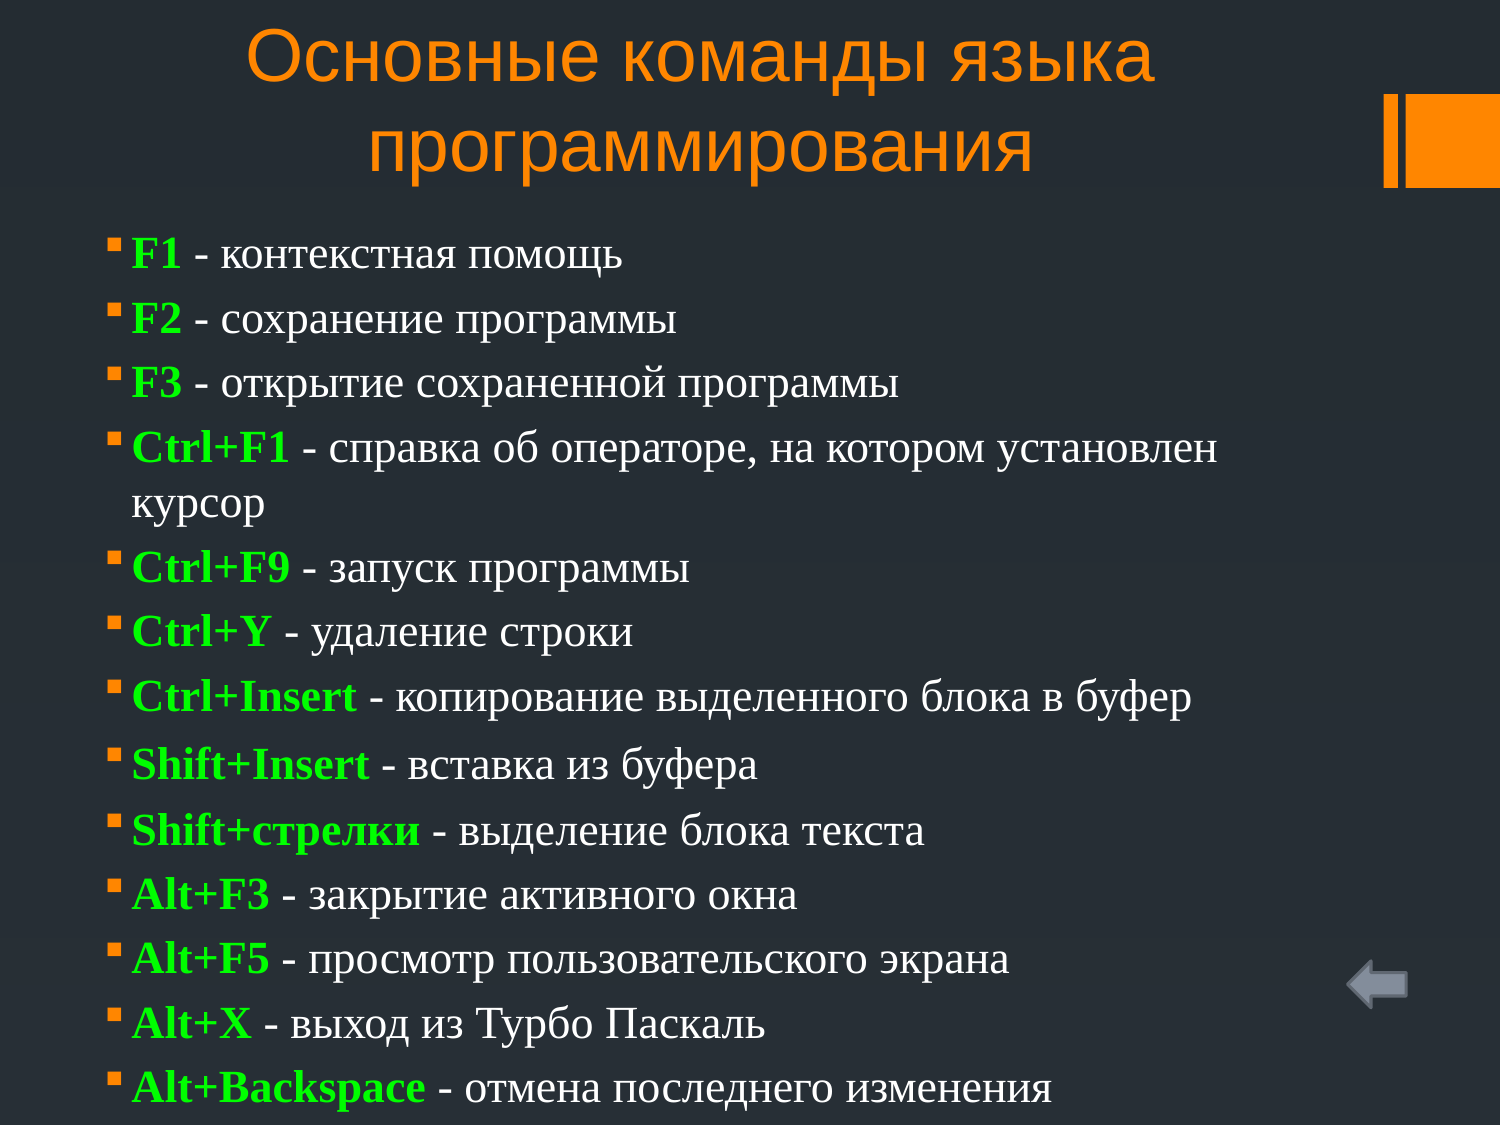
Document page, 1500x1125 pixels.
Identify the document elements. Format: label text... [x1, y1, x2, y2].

title Основные команды языка программирования [88, 90, 1314, 194]
list F1 - контекстная помощь F2 - сохранение программы F3 - открытие сохраненной программы Ctrl+F1 - справка об операторе, на котором установлен курсор Ctrl+F9 - запуск программы Ctrl+Y - удаление строки Ctrl+Insert - копирование выделенного блока в буфер Shift+Insert - вставка из буфера Shift+стрелки - выделение блока текста Alt+F3 - закрытие активного окна Alt+F5 - просмотр пользовательского экрана Alt+X - выход из Турбо Паскаль Alt+Backspace - отмена последнего изменения [82, 215, 1379, 1125]
text_box [1346, 959, 1408, 1010]
